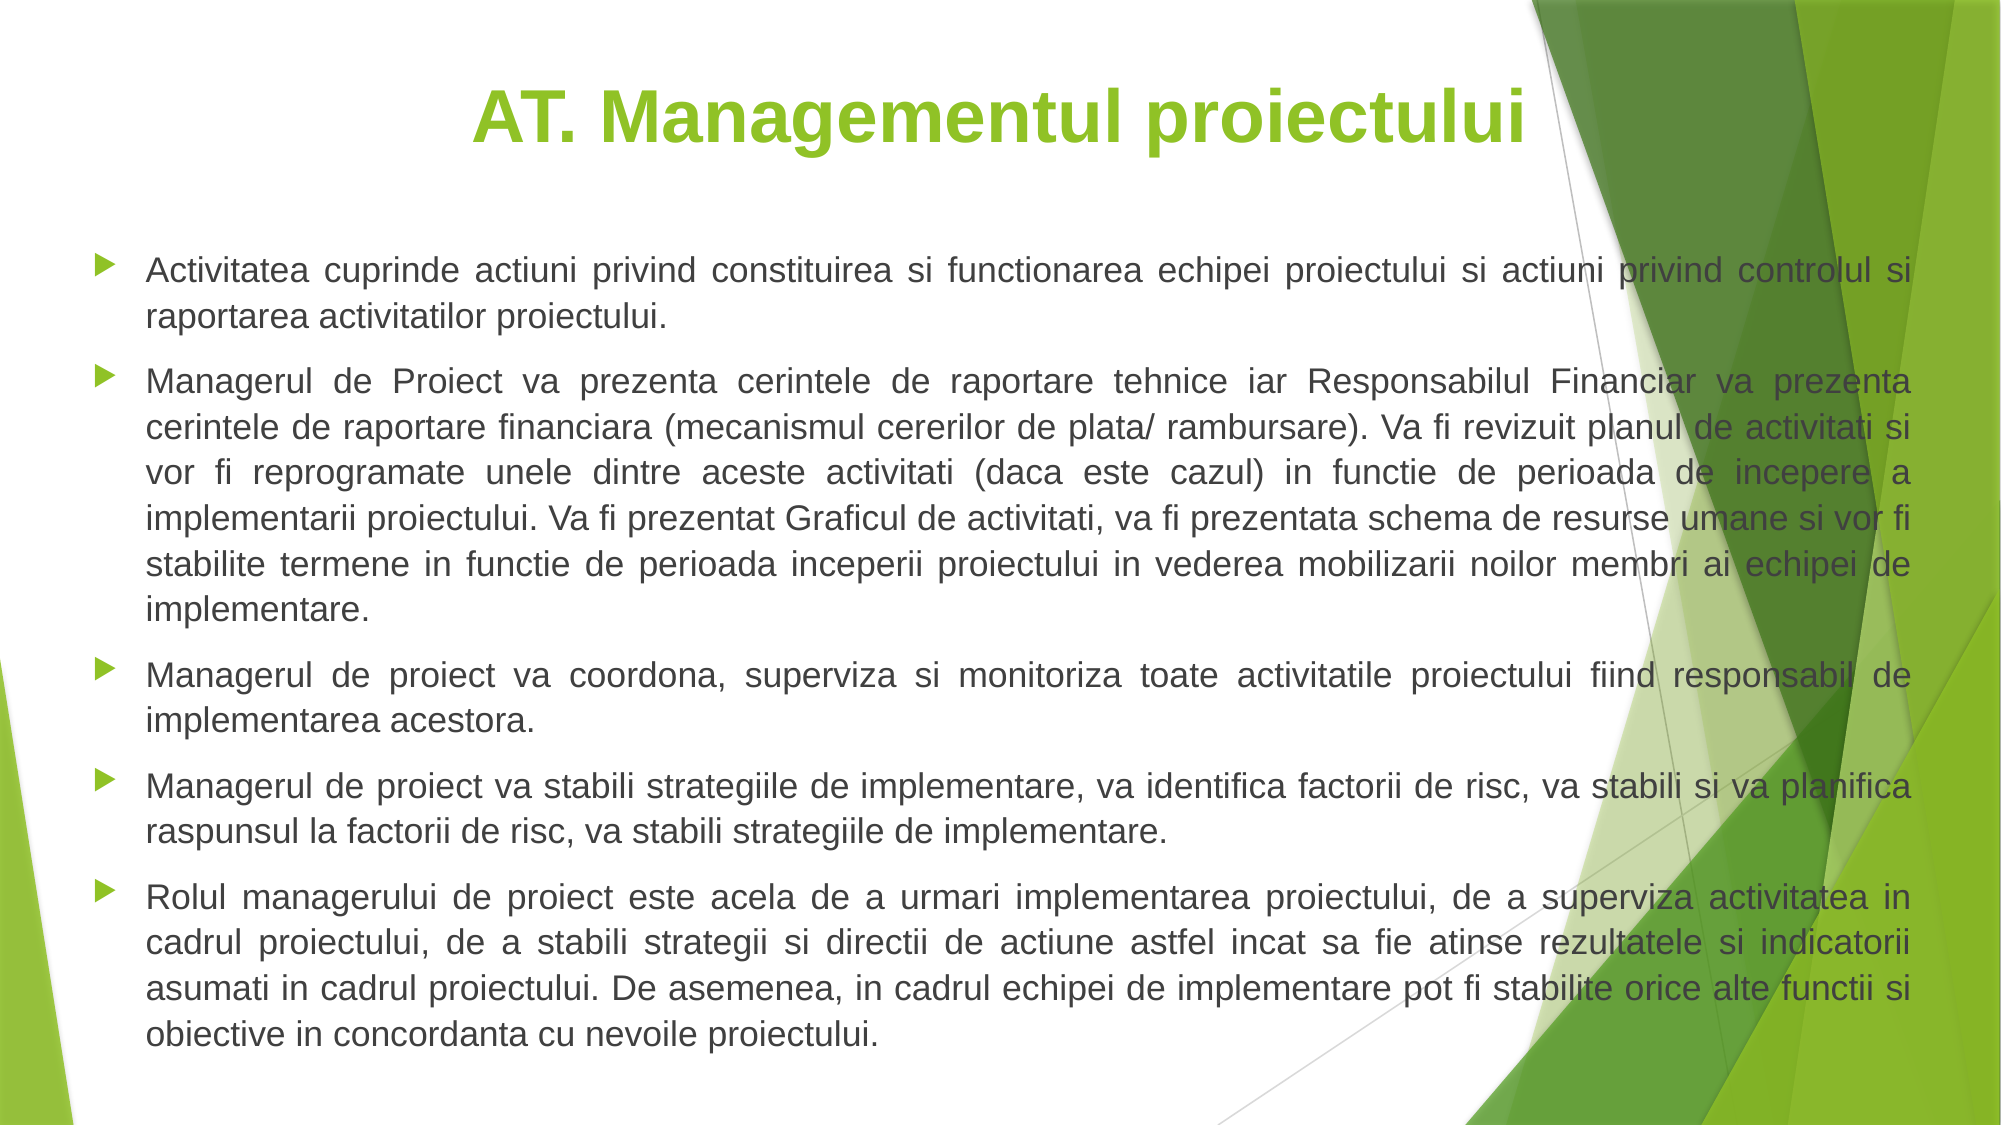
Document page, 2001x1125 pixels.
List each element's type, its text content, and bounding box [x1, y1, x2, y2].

title AT. Managementul proiectului [137, 59, 1863, 236]
list Activitatea cuprinde actiuni privind constituirea si functionarea echipei proiectului si actiuni privind controlul si raportarea activitatilor proiectului. Managerul de Proiect va prezenta cerintele de raportare tehnice iar Responsabilul Financiar va prezenta cerintele de raportare financiara (mecanismul cererilor de plata/ rambursare). Va fi revizuit planul de activitati si vor fi reprogramate unele dintre aceste activitati (daca este cazul) in functie de perioada de incepere a implementarii proiectului. Va fi prezentat Graficul de activitati, va fi prezentata schema de resurse umane si vor fi stabilite termene in functie de perioada inceperii proiectului in vederea mobilizarii noilor membri ai echipei de implementare. Managerul de proiect va coordona, superviza si monitoriza toate activitatile proiectului fiind responsabil de implementarea acestora. Managerul de proiect va stabili strategiile de implementare, va identifica factorii de risc, va stabili si va planifica raspunsul la factorii de risc, va stabili strategiile de implementare. Rolul managerului de proiect este acela de a urmari implementarea proiectului, de a superviza activitatea in cadrul proiectului, de a stabili strategii si directii de actiune astfel incat sa fie atinse rezultatele si indicatorii asumati in cadrul proiectului. De asemenea, in cadrul echipei de implementare pot fi stabilite orice alte functii si obiective in concordanta cu nevoile proiectului. [77, 236, 1928, 1067]
